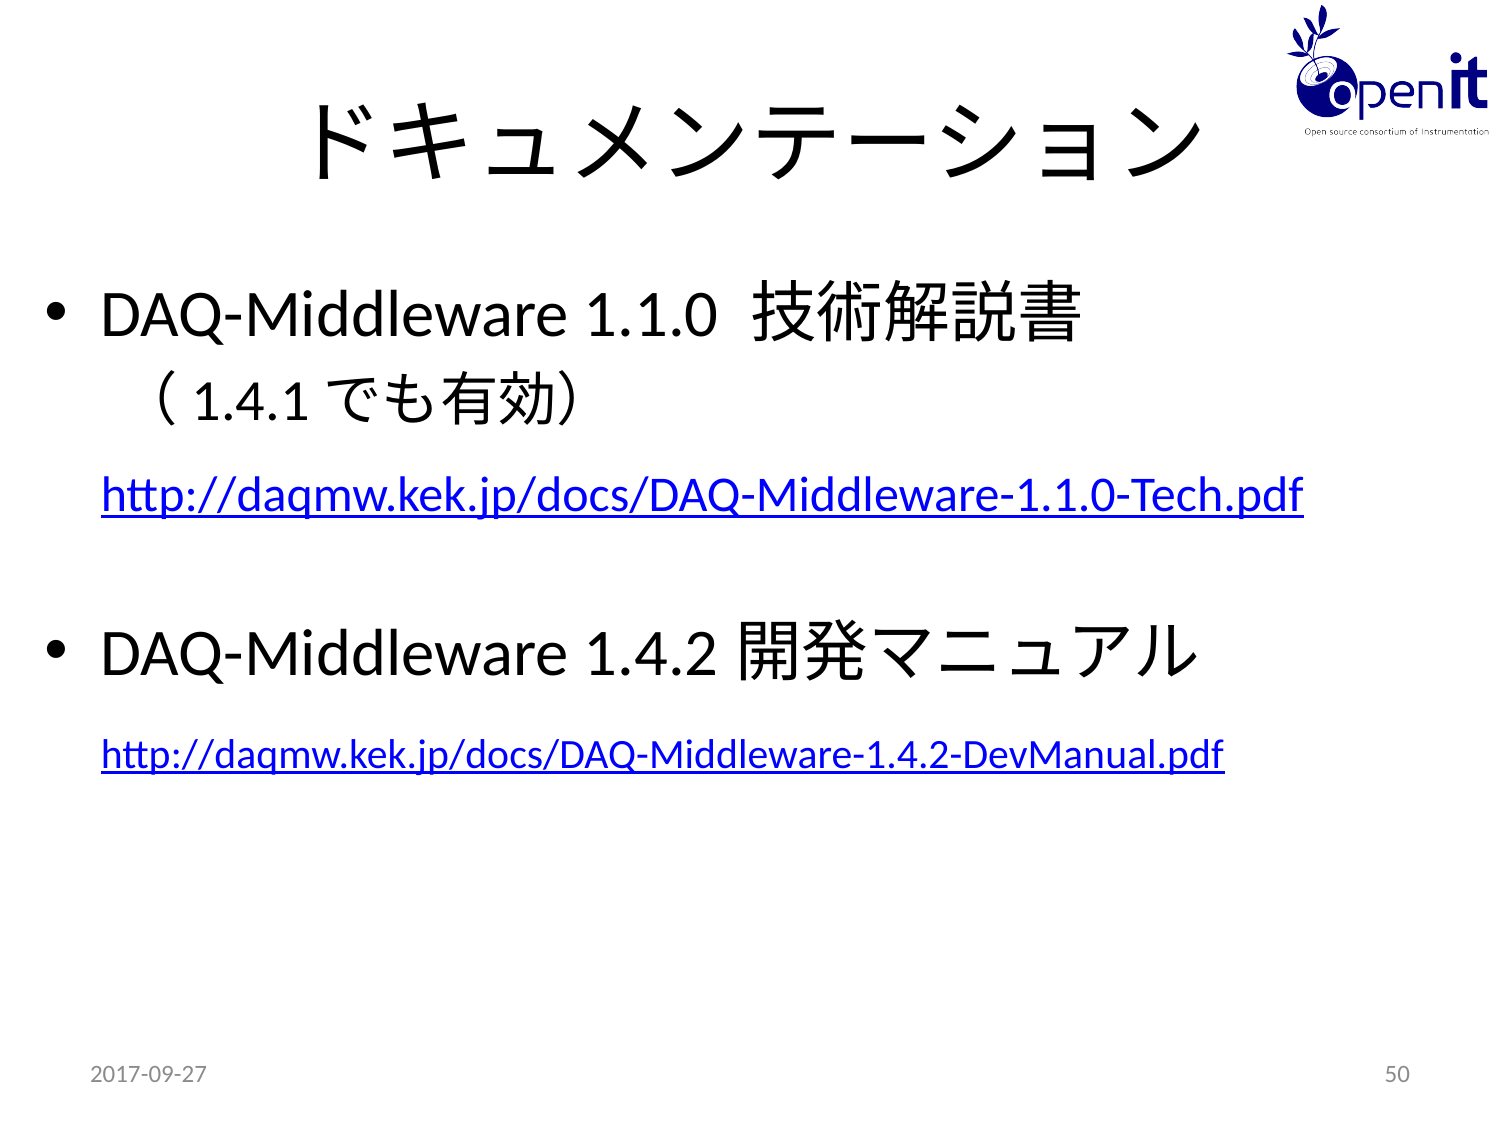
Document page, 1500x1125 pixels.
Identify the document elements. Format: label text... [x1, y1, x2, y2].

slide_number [75, 1042, 425, 1103]
picture [1281, 0, 1500, 145]
title ドキュメンテーション [75, 45, 1425, 233]
slide_number 50 [1074, 1042, 1425, 1103]
list DAQ-Middleware 1.1.0 技術解説書 （1.4.1でも有効） http://daqmw.kek.jp/docs/DAQ-Middleware-1.1.0-Tech.pdf DAQ-Middleware 1.4.2開発マニュアル http://daqmw.kek.jp/docs/DAQ-Middleware-1.4.2-DevManual.pdf [29, 262, 1447, 1005]
